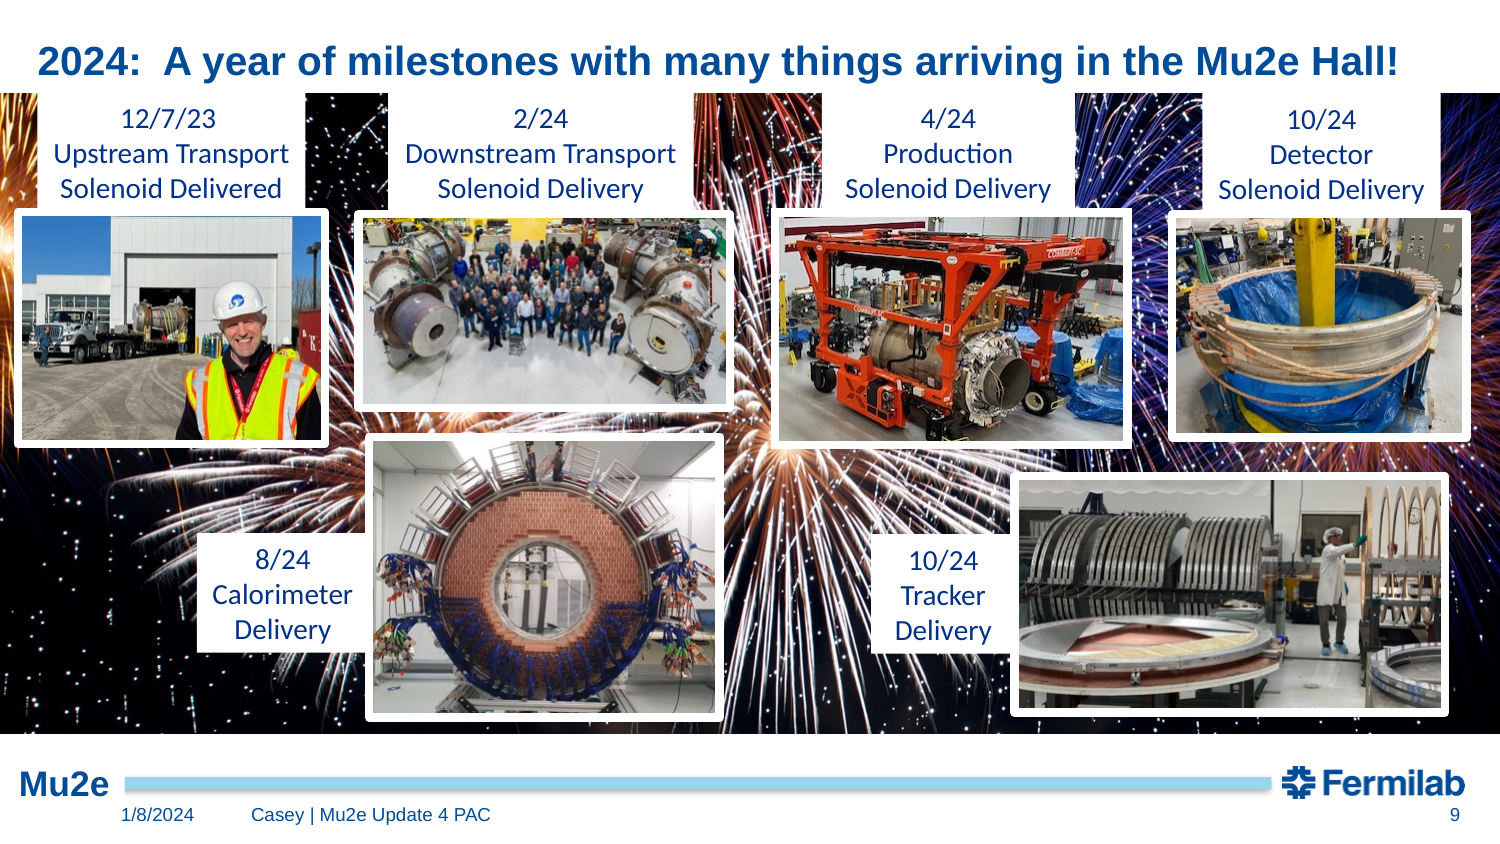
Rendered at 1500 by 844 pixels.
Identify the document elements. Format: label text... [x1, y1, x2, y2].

picture [1282, 766, 1465, 799]
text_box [362, 91, 727, 405]
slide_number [120, 802, 232, 832]
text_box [196, 440, 716, 714]
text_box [870, 480, 1441, 709]
picture [0, 92, 1500, 734]
slide_number 9 [1421, 802, 1490, 832]
footer Casey | Mu2e Update 4 PAC [251, 802, 1279, 833]
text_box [21, 91, 322, 441]
title 2024: A year of milestones with many things arriving in the Mu2e Hall! [37, 30, 1463, 84]
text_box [1175, 92, 1463, 434]
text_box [778, 91, 1124, 441]
